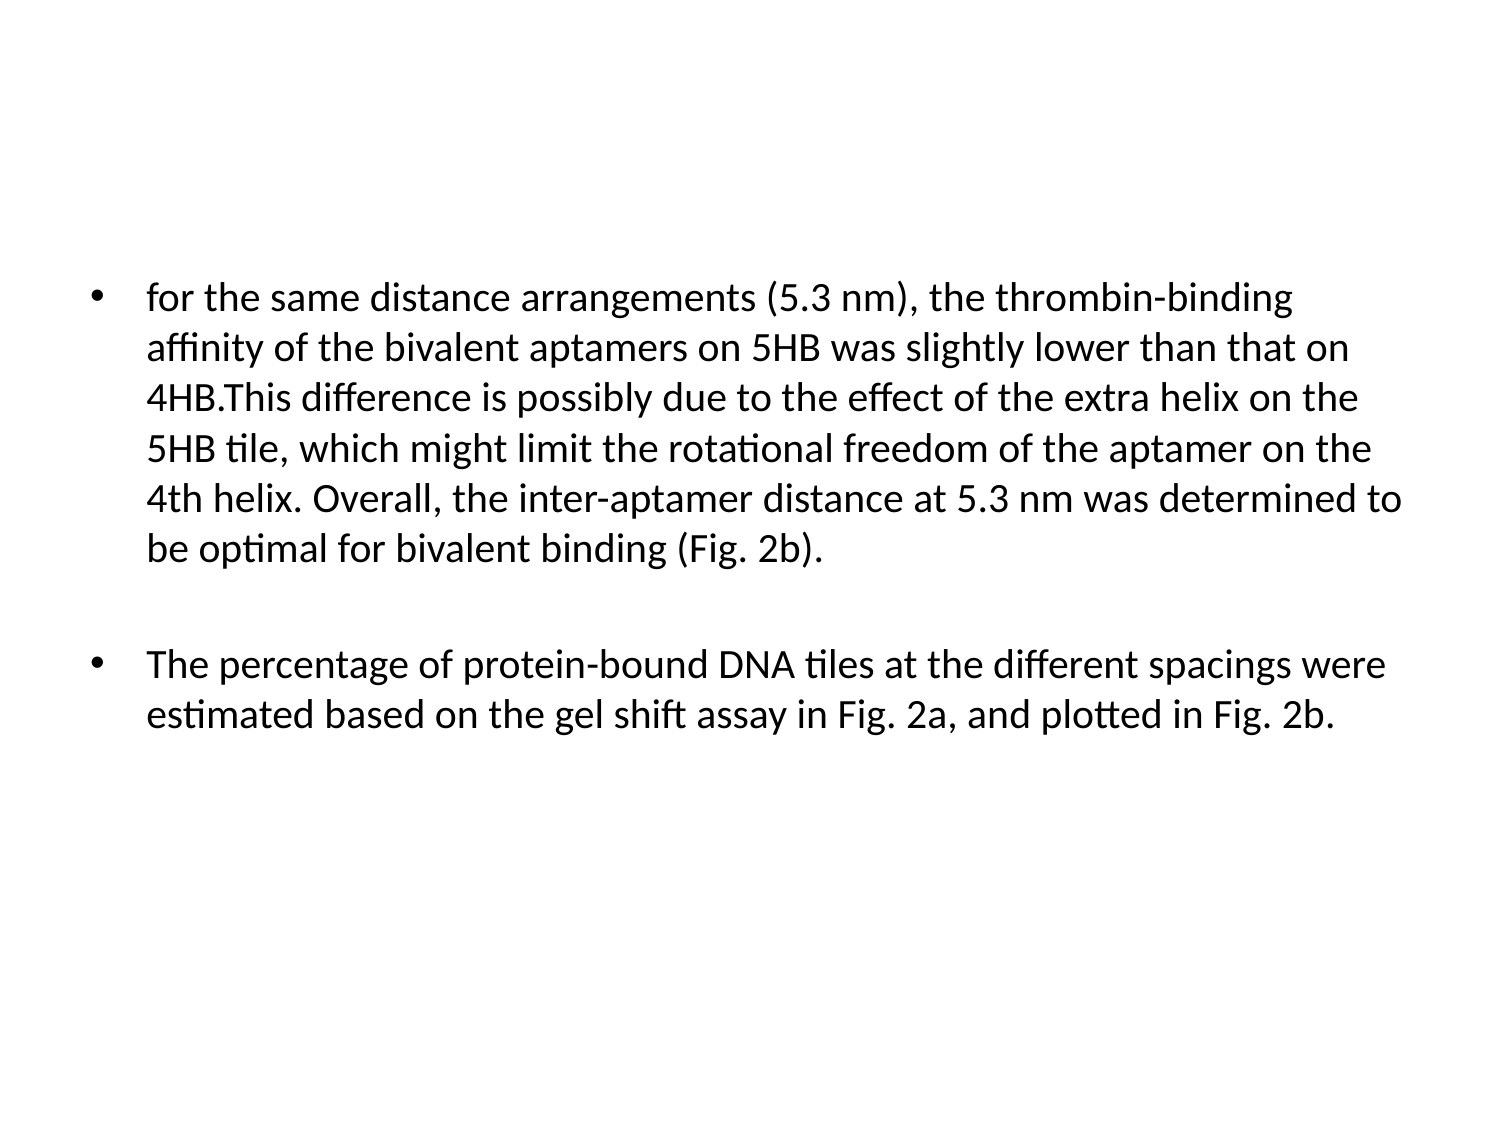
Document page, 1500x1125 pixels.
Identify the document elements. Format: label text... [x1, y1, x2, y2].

list for the same distance arrangements (5.3 nm), the thrombin-binding affinity of the bivalent aptamers on 5HB was slightly lower than that on 4HB.This difference is possibly due to the effect of the extra helix on the 5HB tile, which might limit the rotational freedom of the aptamer on the 4th helix. Overall, the inter-aptamer distance at 5.3 nm was determined to be optimal for bivalent binding (Fig. 2b). The percentage of protein-bound DNA tiles at the different spacings were estimated based on the gel shift assay in Fig. 2a, and plotted in Fig. 2b. [75, 262, 1425, 1005]
